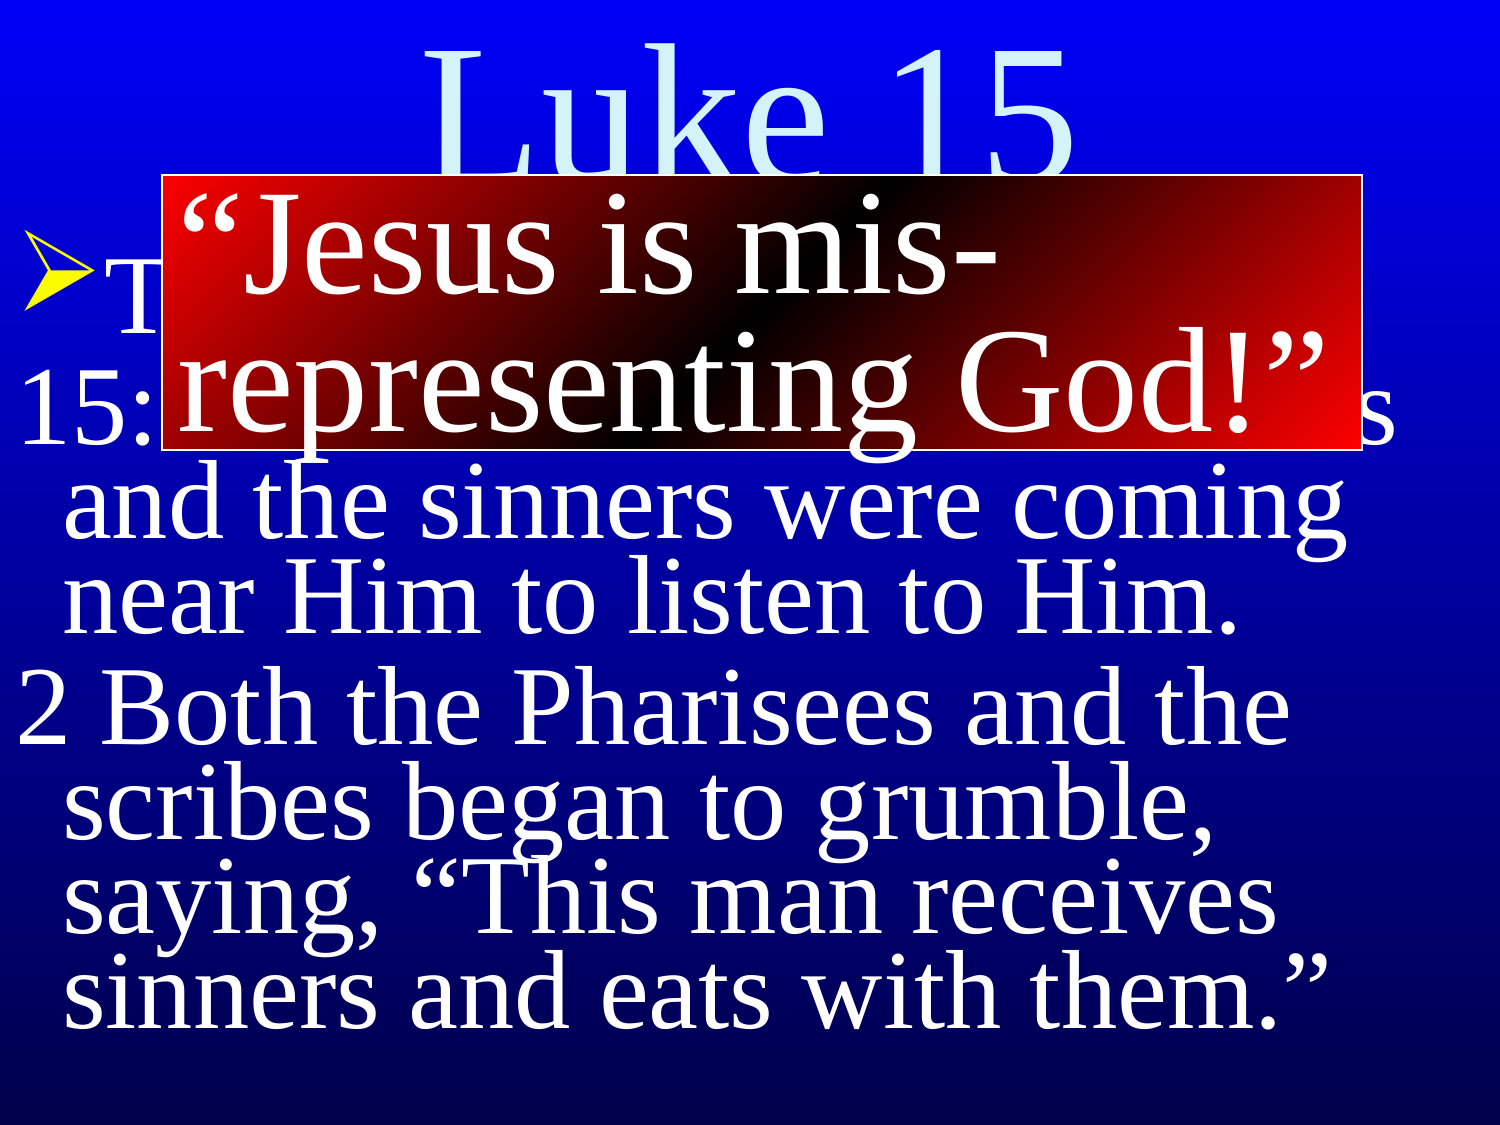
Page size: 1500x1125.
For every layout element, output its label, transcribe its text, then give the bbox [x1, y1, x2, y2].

title Luke 15 [0, 0, 1500, 249]
text_box “Jesus is mis-representing God!” [162, 174, 1363, 450]
list The setting: 15:1 Now all the tax collectors and the sinners were coming near Him to listen to Him. 2 Both the Pharisees and the scribes began to grumble, saying, “This man receives sinners and eats with them.” [0, 249, 1500, 1051]
